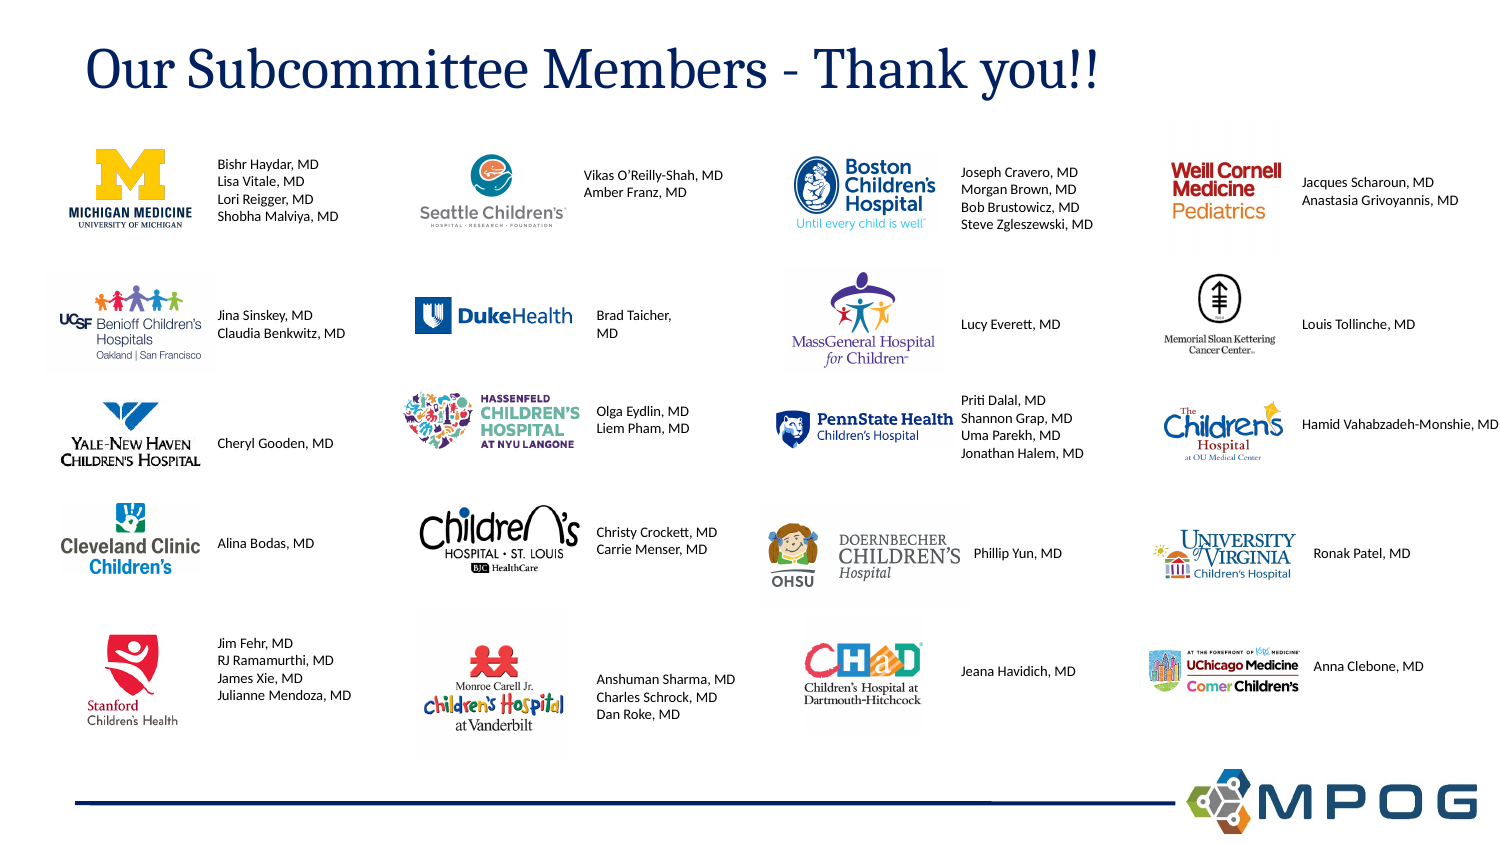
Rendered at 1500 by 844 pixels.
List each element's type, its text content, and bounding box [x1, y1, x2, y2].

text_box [45, 120, 1500, 764]
title Our Subcommittee Members - Thank you!! [75, 41, 1425, 106]
picture [1186, 769, 1477, 837]
